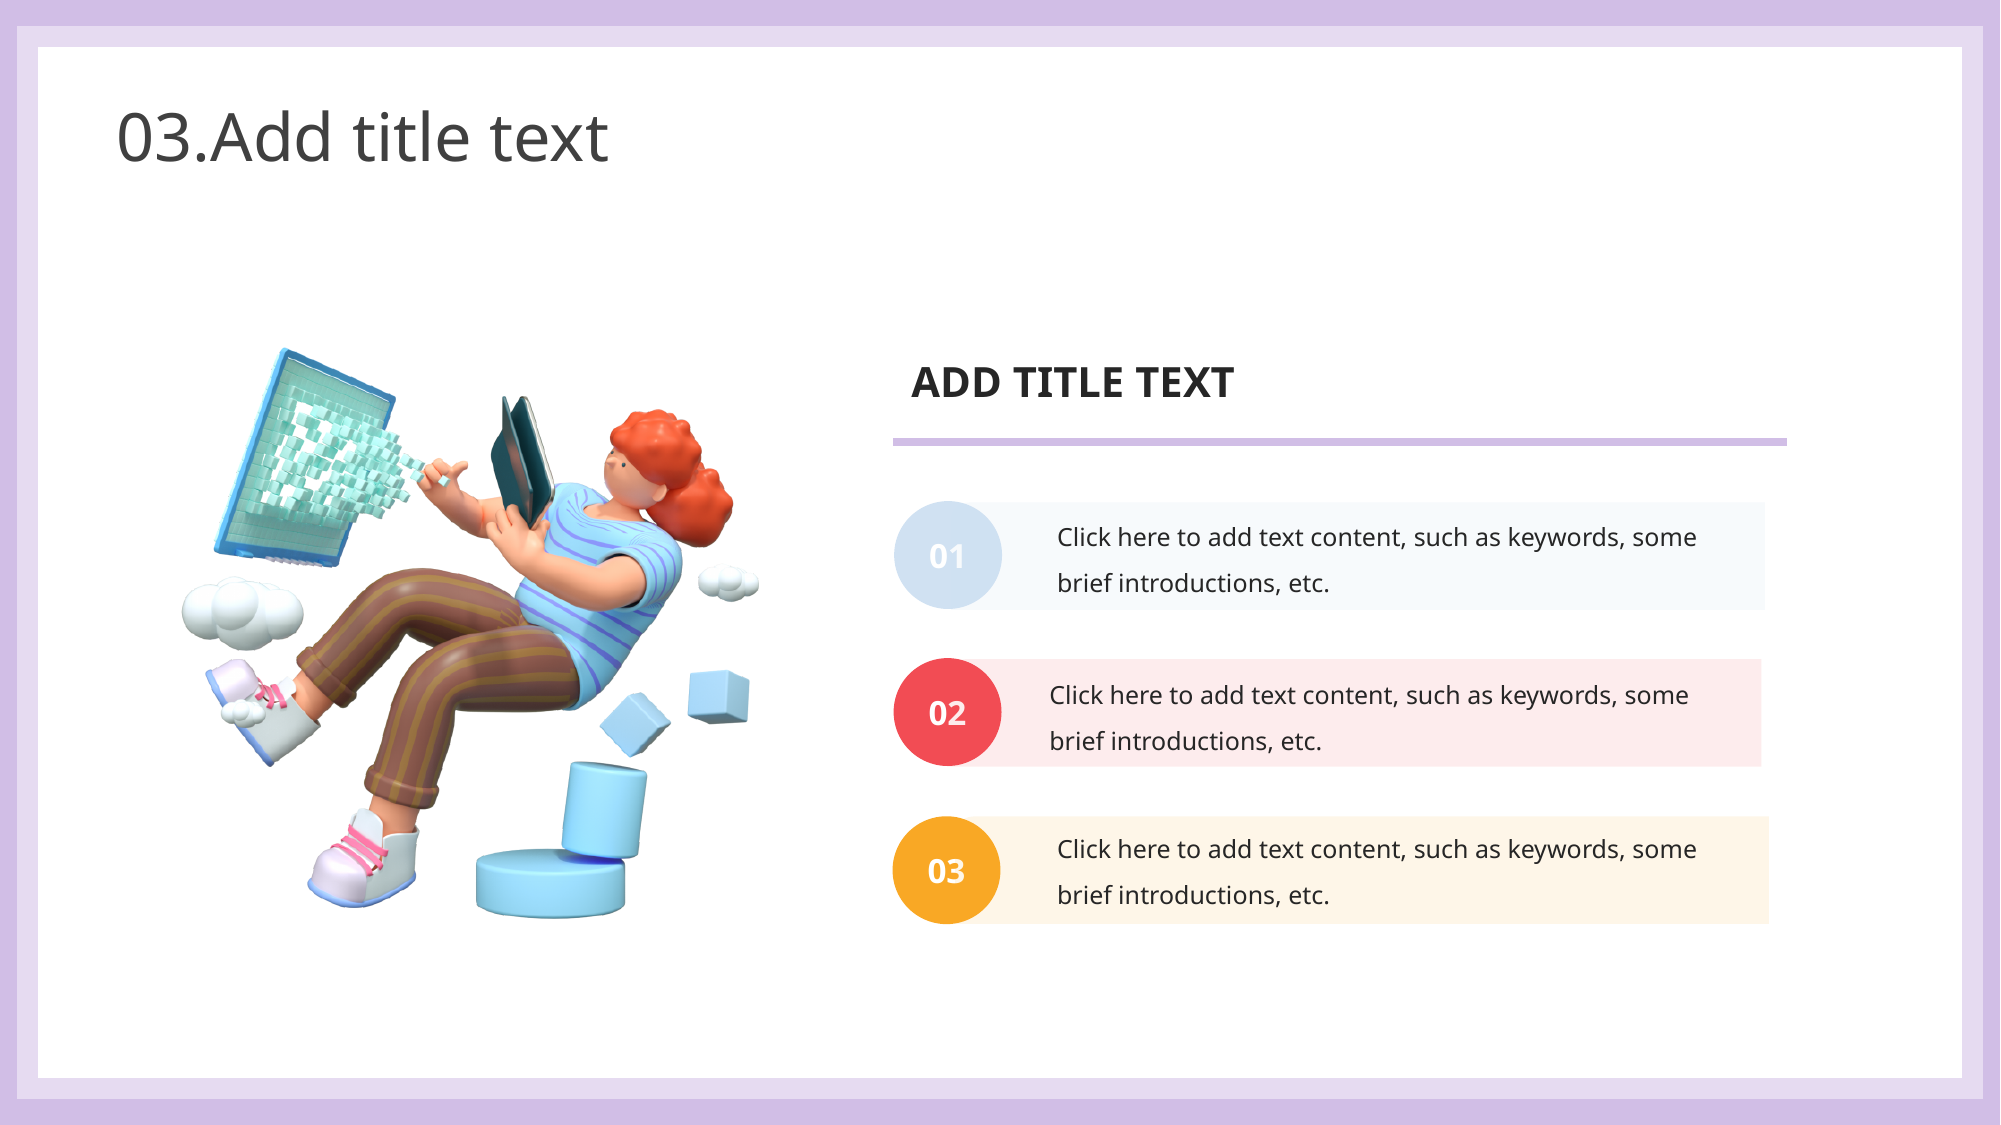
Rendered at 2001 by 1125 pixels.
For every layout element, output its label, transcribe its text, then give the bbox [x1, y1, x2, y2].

text_box 01 [893, 500, 963, 611]
text_box Click here to add text content, such as keywords, some brief introductions, etc. [1042, 497, 1739, 605]
text_box 02 [892, 657, 959, 767]
text_box [37, 46, 1963, 1079]
text_box Click here to add text content, such as keywords, some brief introductions, etc. [1034, 656, 1732, 763]
text_box 03.Add title text [101, 76, 651, 183]
text_box Click here to add text content, such as keywords, some brief introductions, etc. [1042, 810, 1739, 917]
text_box [954, 815, 1771, 925]
text_box [946, 658, 1763, 768]
picture [160, 317, 793, 951]
text_box Add title text [896, 348, 1251, 413]
text_box [950, 501, 1766, 611]
text_box 03 [891, 815, 963, 926]
